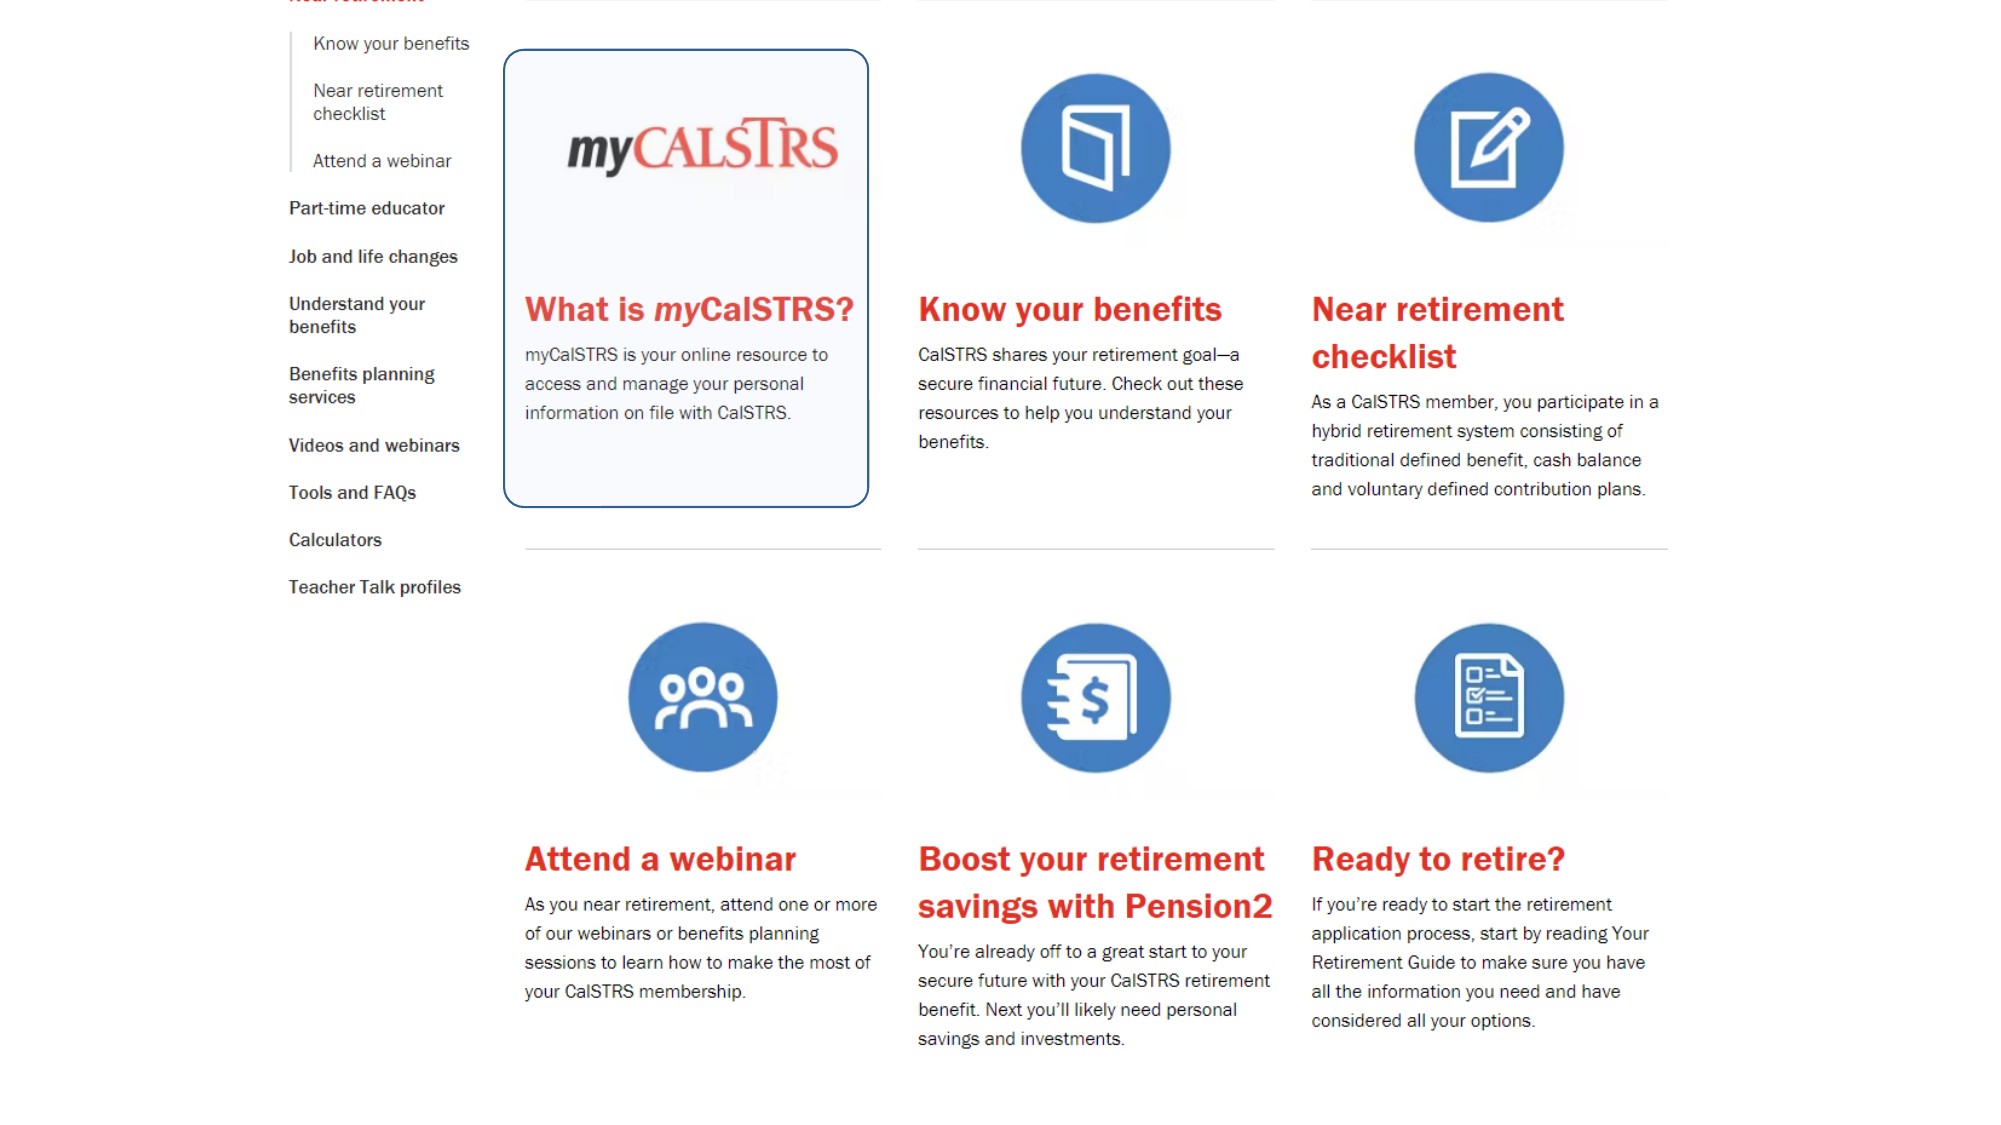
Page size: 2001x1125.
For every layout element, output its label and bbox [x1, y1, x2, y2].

picture [160, 0, 1815, 1125]
